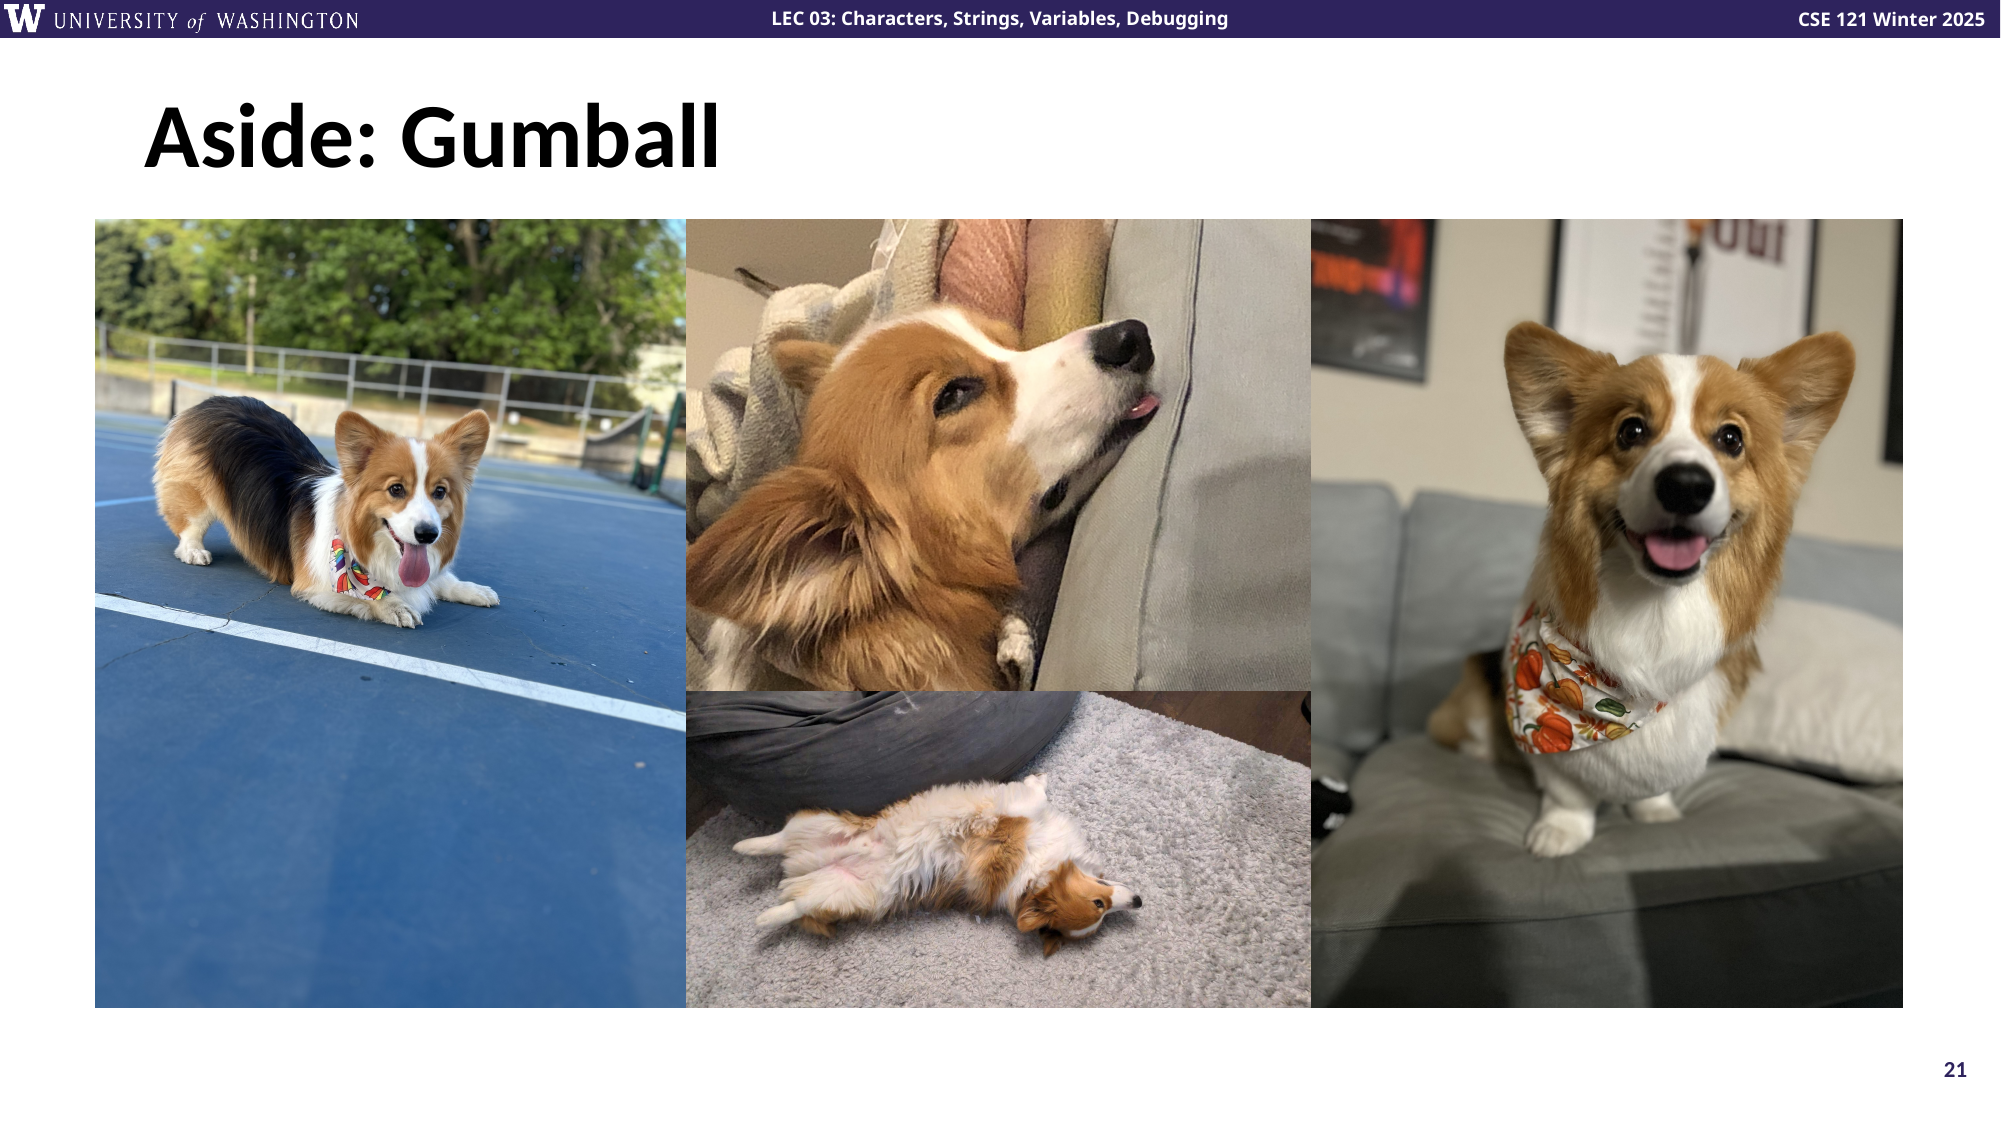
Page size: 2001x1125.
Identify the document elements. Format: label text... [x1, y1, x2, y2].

title Aside: Gumball [137, 74, 1863, 200]
picture [94, 219, 1903, 1008]
picture [4, 4, 358, 33]
slide_number 21 [1934, 1047, 1975, 1090]
